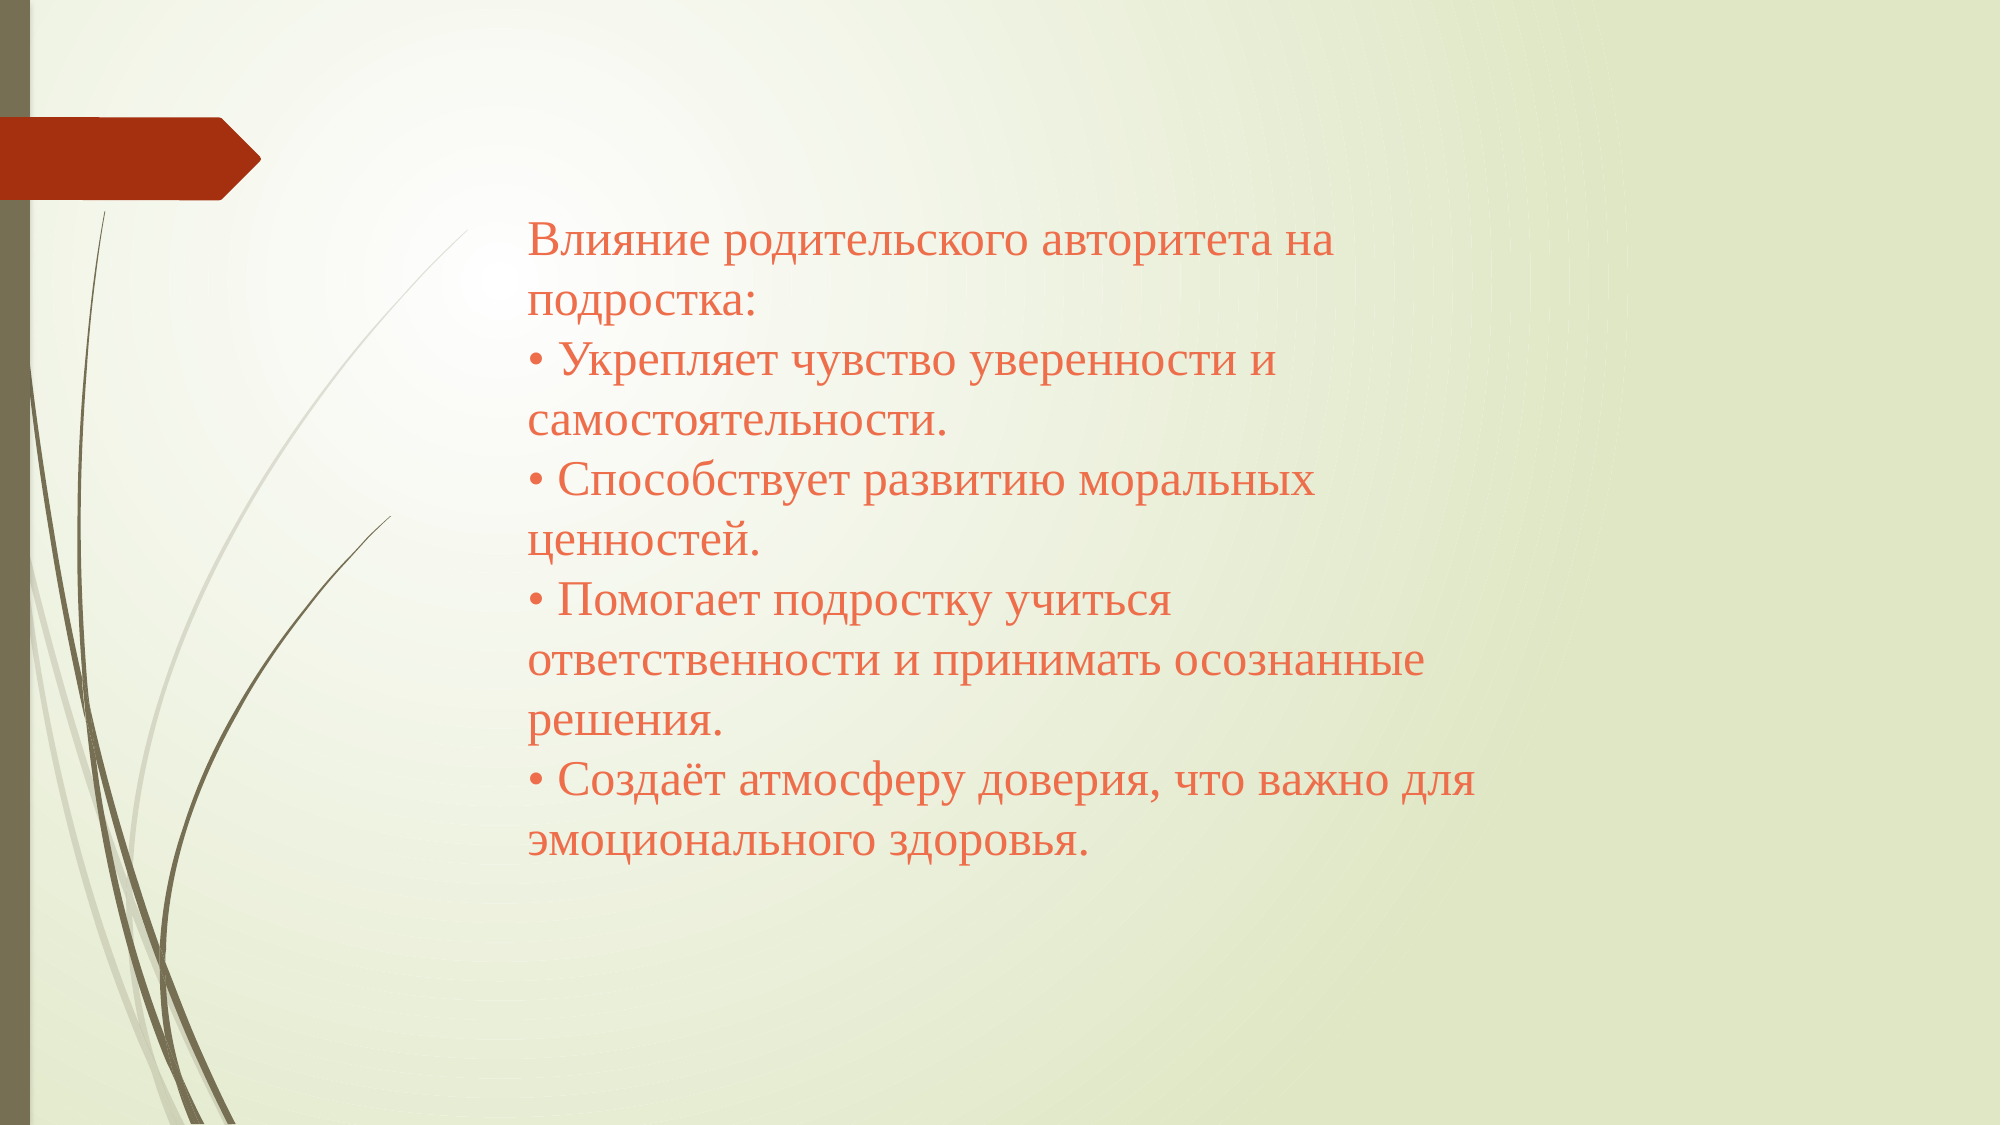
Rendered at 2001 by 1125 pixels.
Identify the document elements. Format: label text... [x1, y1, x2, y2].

text_box Влияние родительского авторитета на подростка: • Укрепляет чувство уверенности и самостоятельности. • Способствует развитию моральных ценностей. • Помогает подростку учиться ответственности и принимать осознанные решения. • Создаёт атмосферу доверия, что важно для эмоционального здоровья. [512, 198, 1500, 873]
